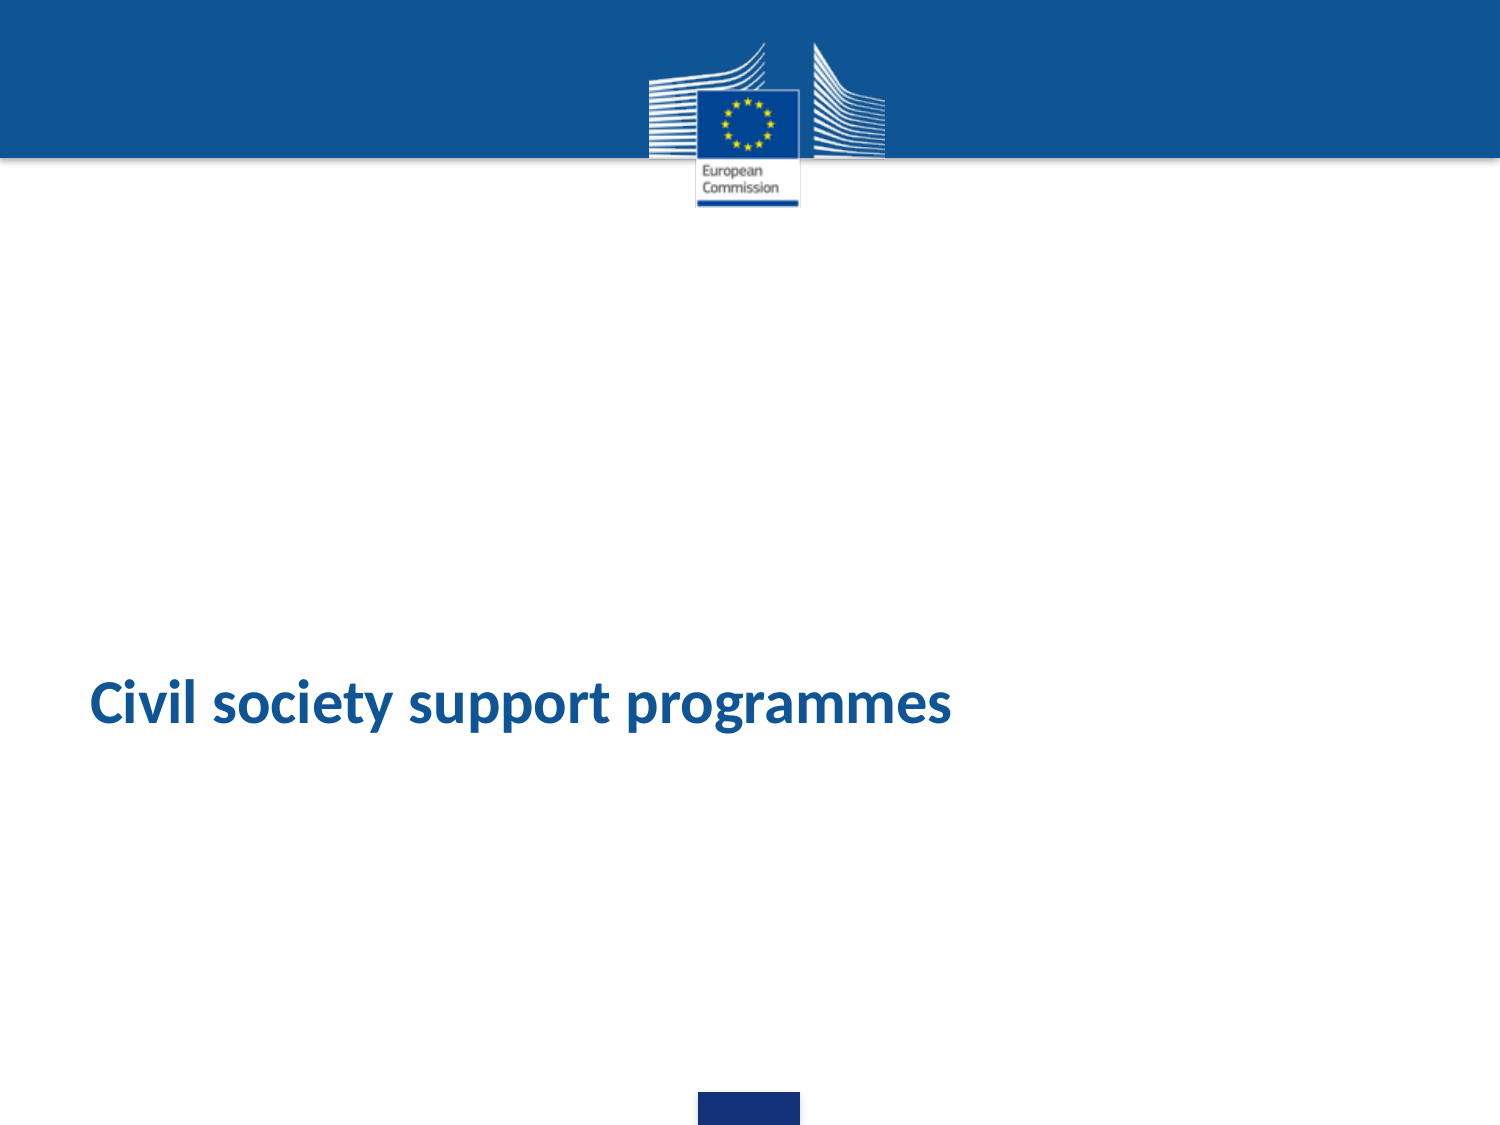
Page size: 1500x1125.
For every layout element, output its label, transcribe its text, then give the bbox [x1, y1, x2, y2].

picture [649, 42, 885, 208]
title Civil society support programmes [75, 621, 1425, 776]
